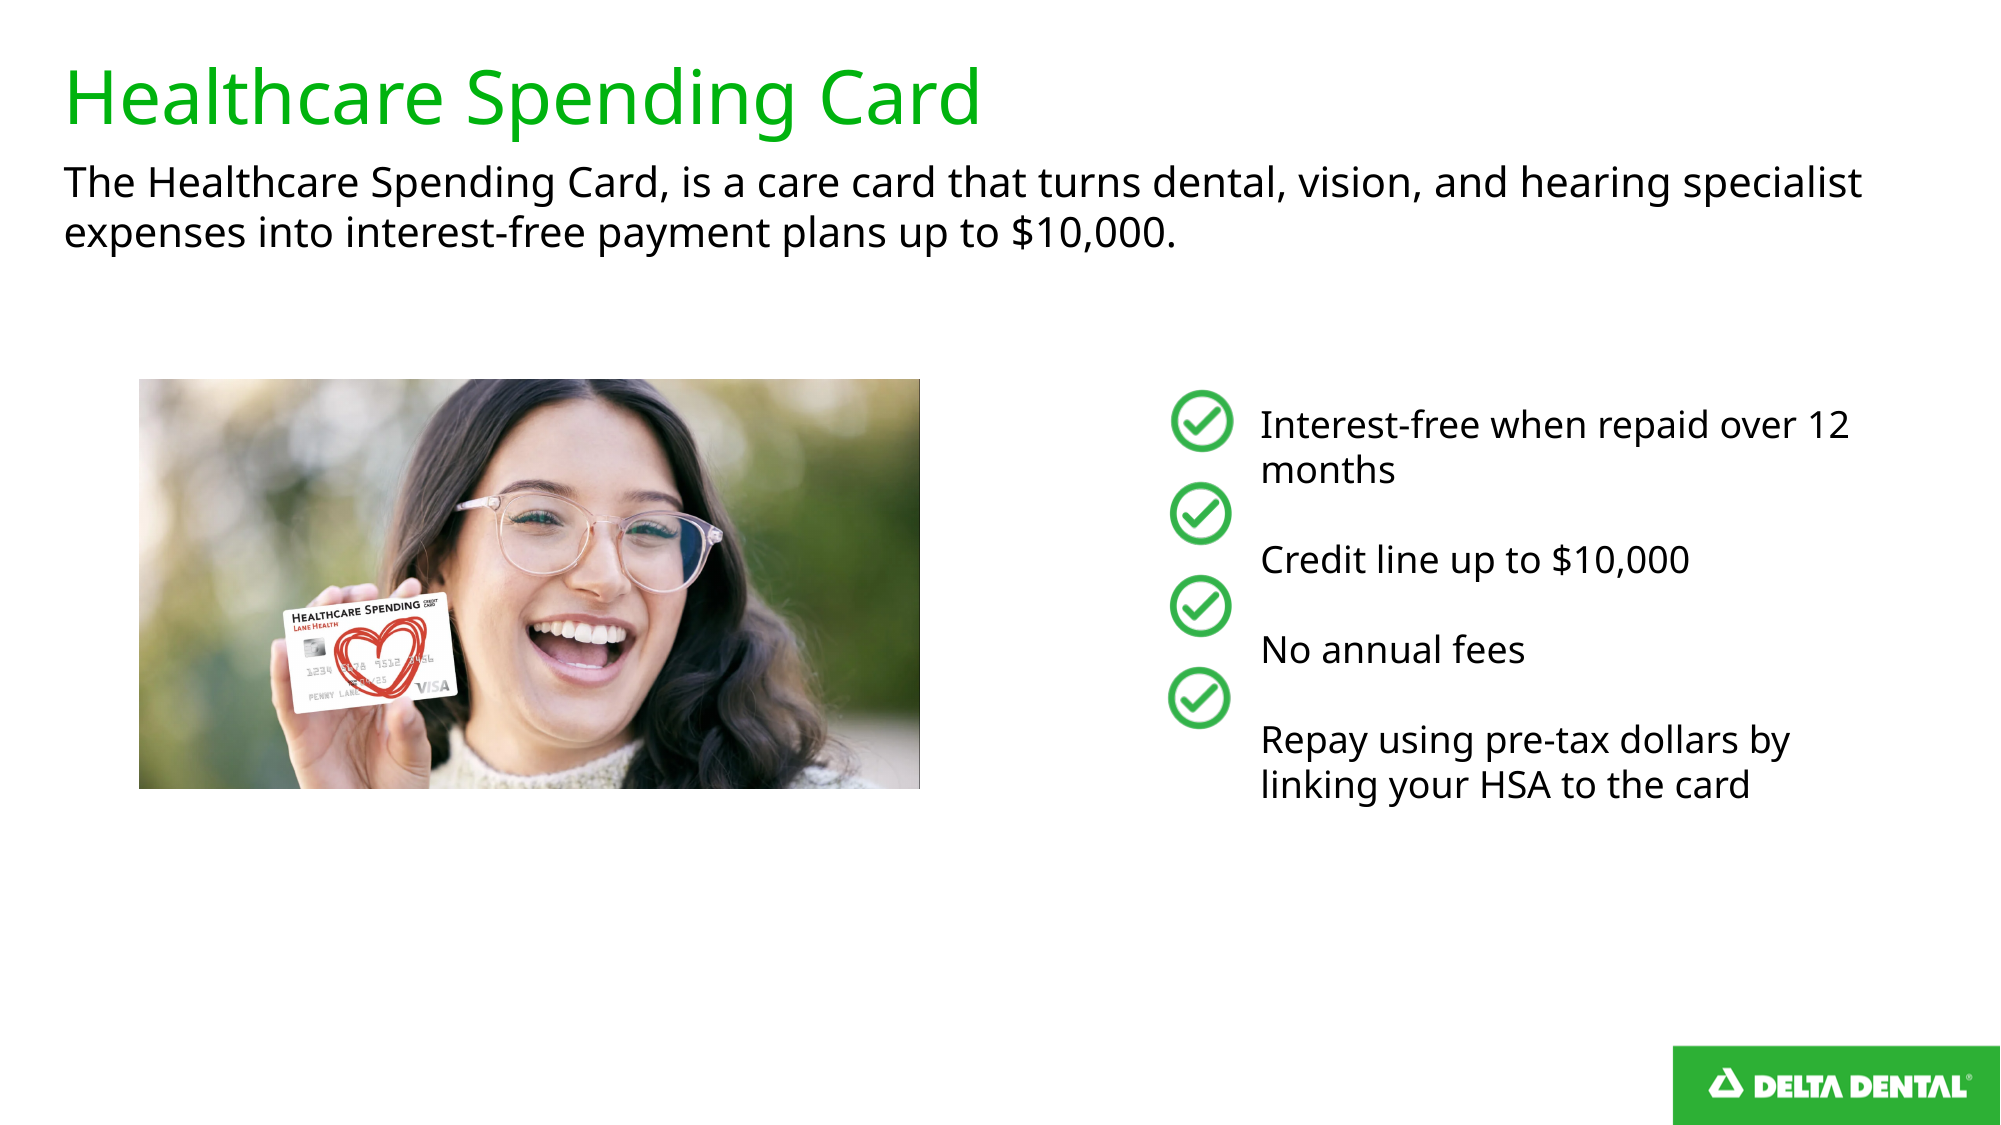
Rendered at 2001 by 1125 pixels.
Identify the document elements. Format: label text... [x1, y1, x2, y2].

text_box The Healthcare Spending Card, is a care card that turns dental, vision, and hearing specialist expenses into interest-free payment plans up to $10,000. [48, 147, 1912, 263]
text_box Healthcare Spending Card [48, 42, 1747, 170]
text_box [1135, 379, 1912, 818]
picture [1632, 1005, 2000, 1125]
picture [139, 379, 920, 789]
